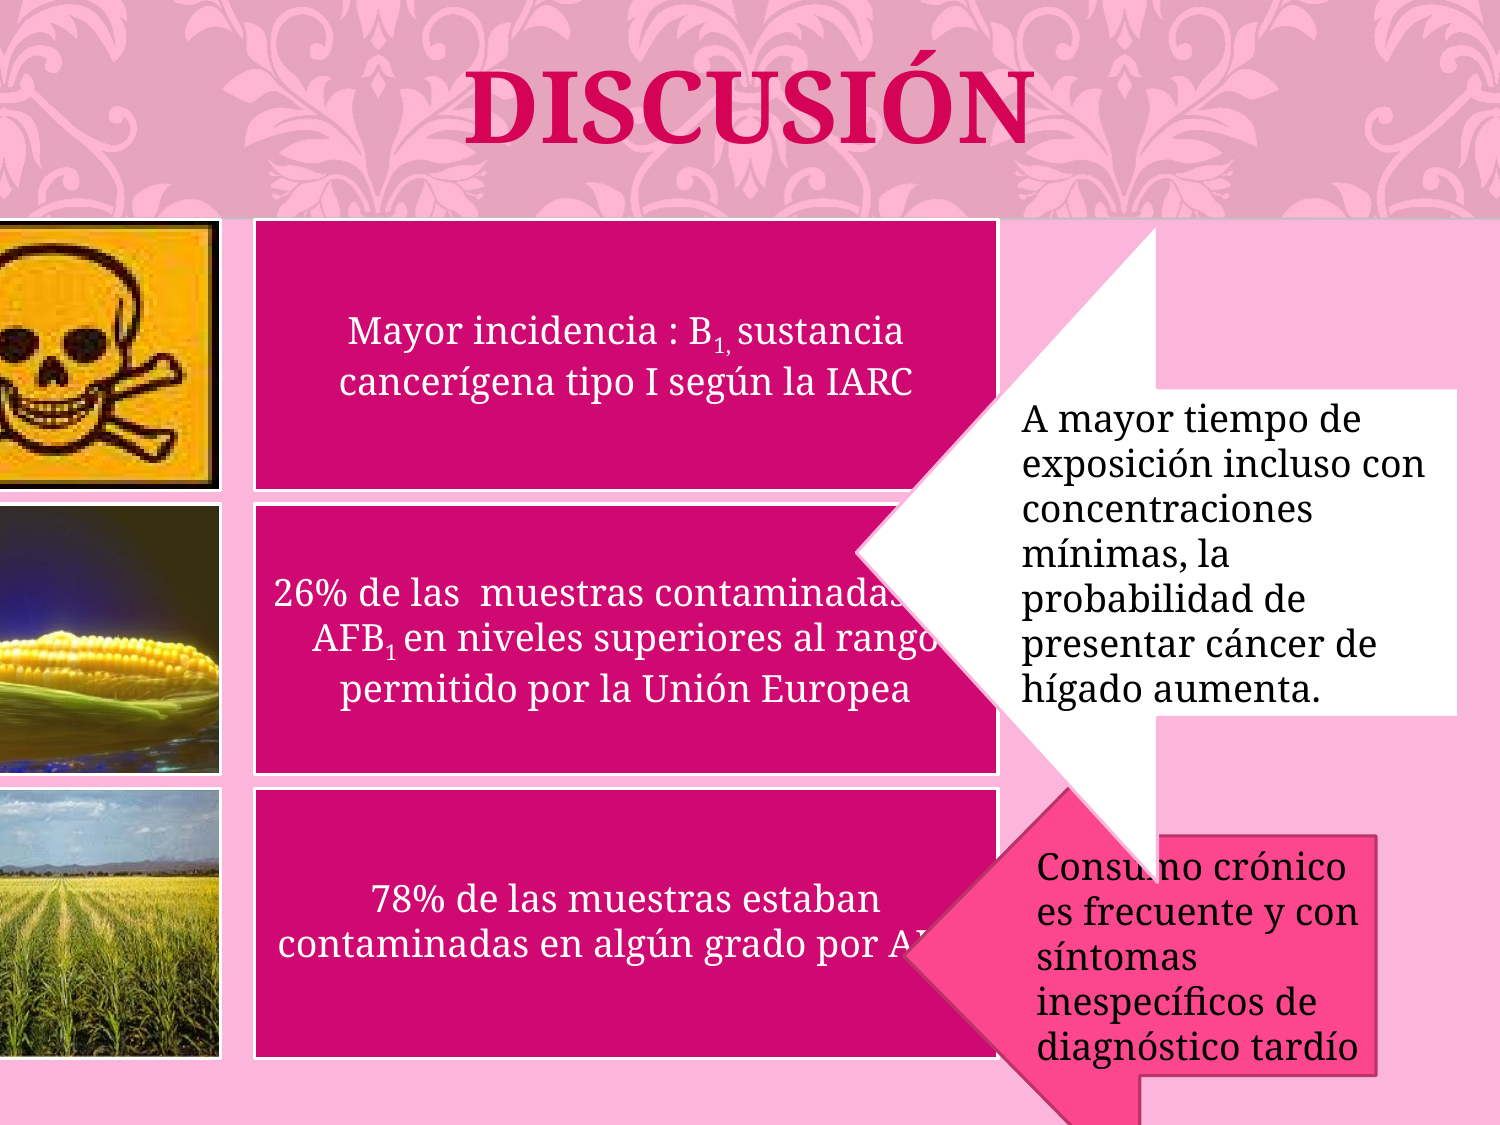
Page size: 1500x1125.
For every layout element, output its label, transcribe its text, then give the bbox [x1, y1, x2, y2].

text_box Consumo crónico es frecuente y con síntomas inespecíficos de diagnóstico tardío [1004, 787, 1378, 1125]
text_box DISCUSIÓN [53, 36, 1447, 172]
text_box A mayor tiempo de exposición incluso con concentraciones mínimas, la probabilidad de presentar cáncer de hígado aumenta. [1005, 221, 1461, 884]
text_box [0, 219, 999, 1059]
